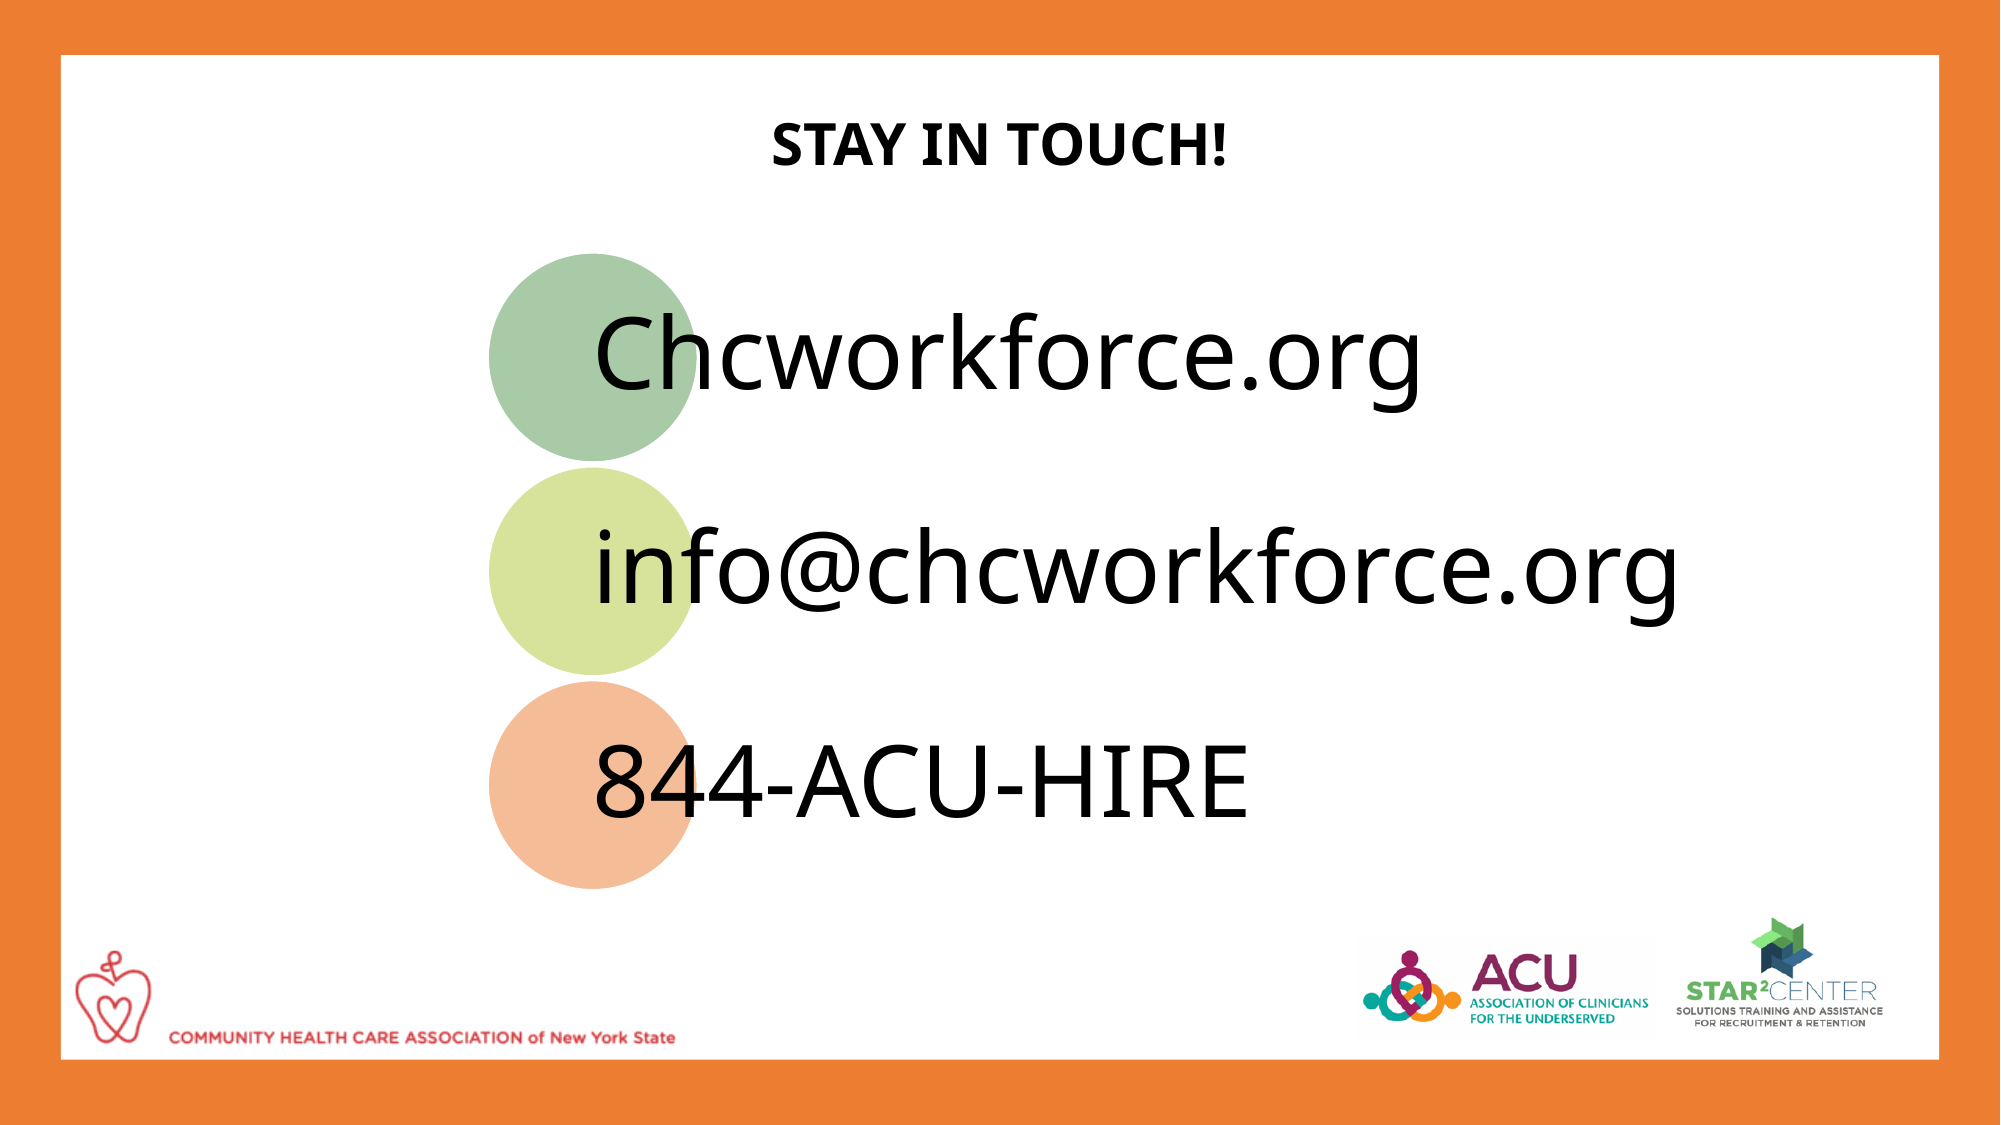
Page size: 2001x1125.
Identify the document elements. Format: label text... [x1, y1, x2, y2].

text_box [429, 230, 1735, 913]
text_box [60, 55, 1940, 1060]
picture [1356, 912, 1893, 1046]
picture [49, 948, 689, 1085]
text_box [0, 0, 2000, 1125]
text_box STAY IN TOUCH! [564, 99, 1436, 185]
